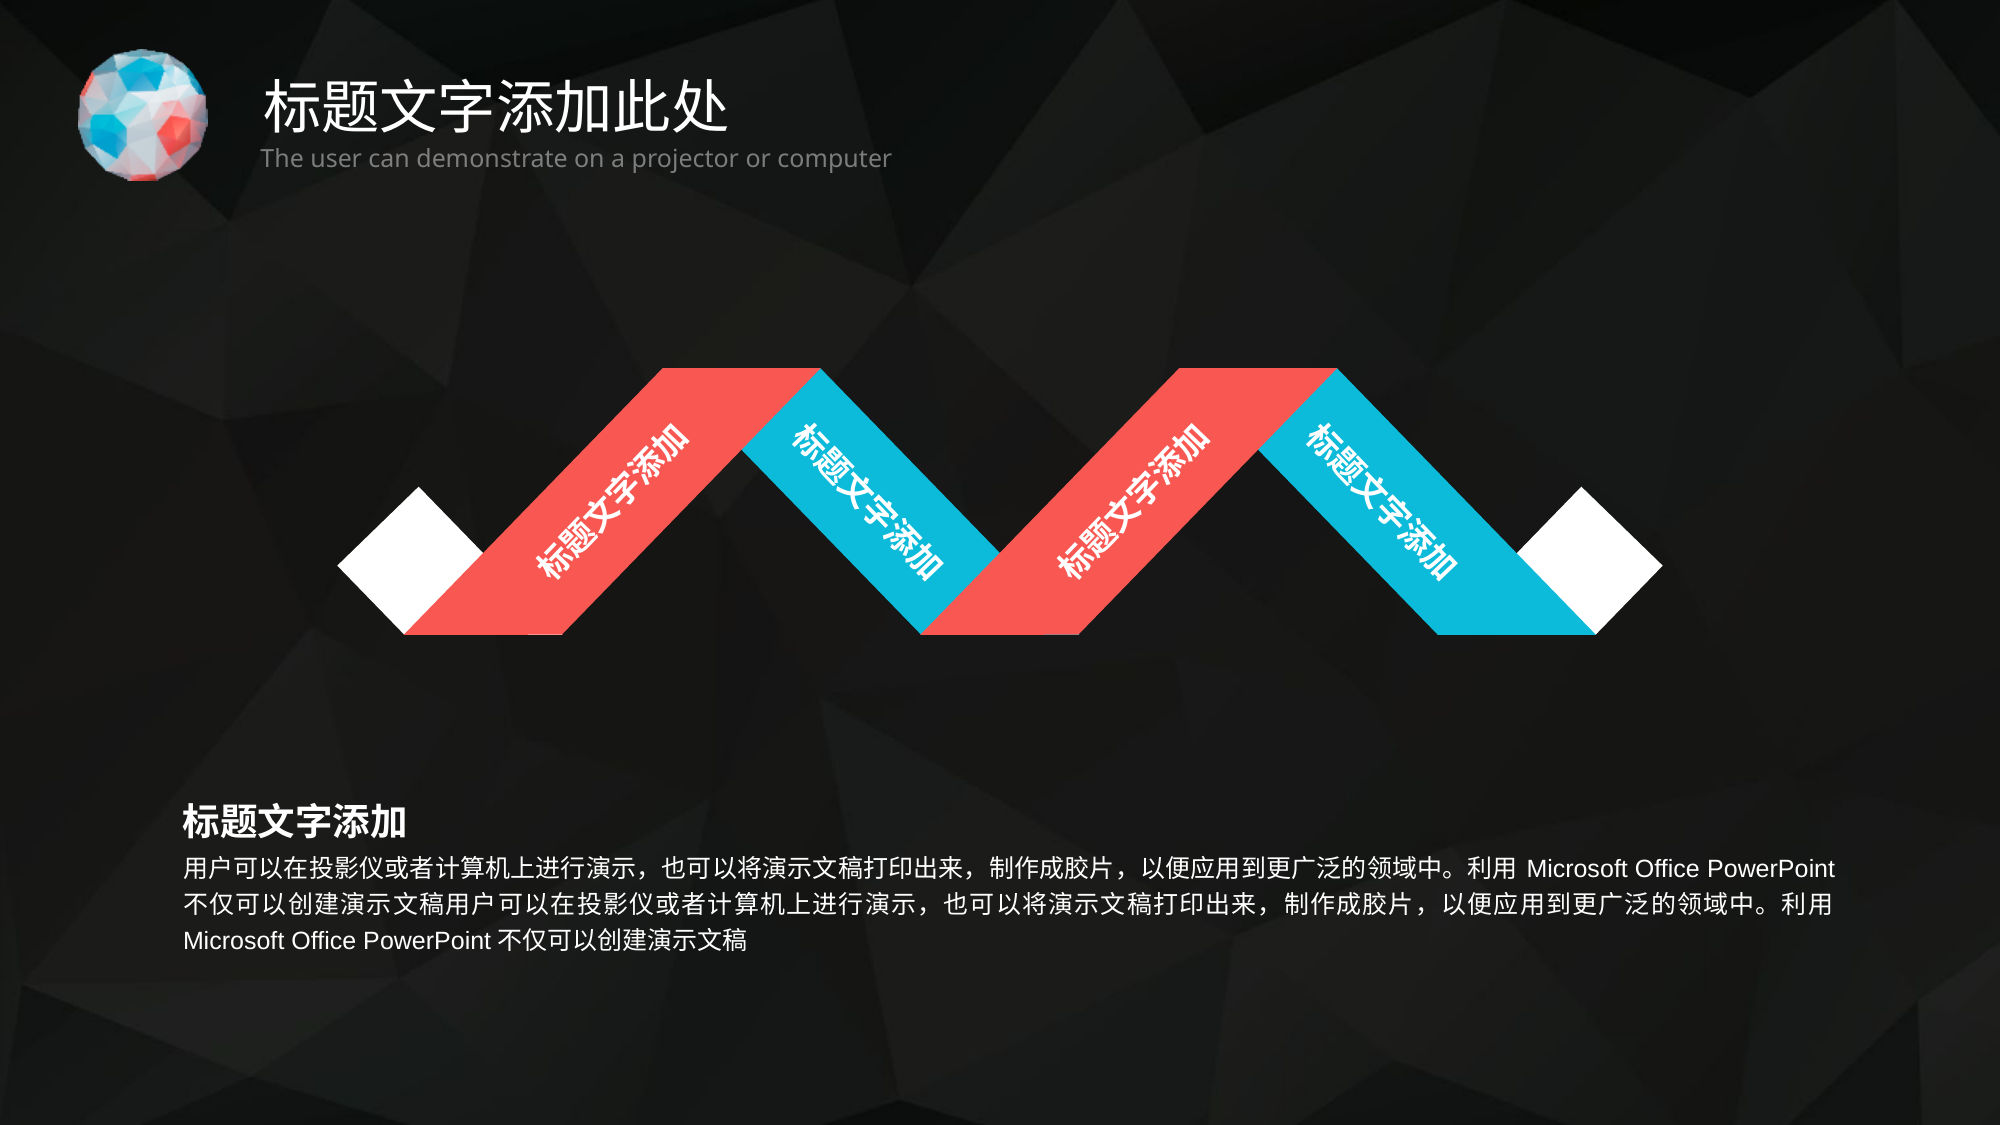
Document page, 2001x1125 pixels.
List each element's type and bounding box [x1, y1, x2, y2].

text_box [393, 260, 1607, 743]
text_box [78, 49, 982, 181]
picture [0, 0, 2000, 1125]
text_box [168, 781, 1857, 964]
